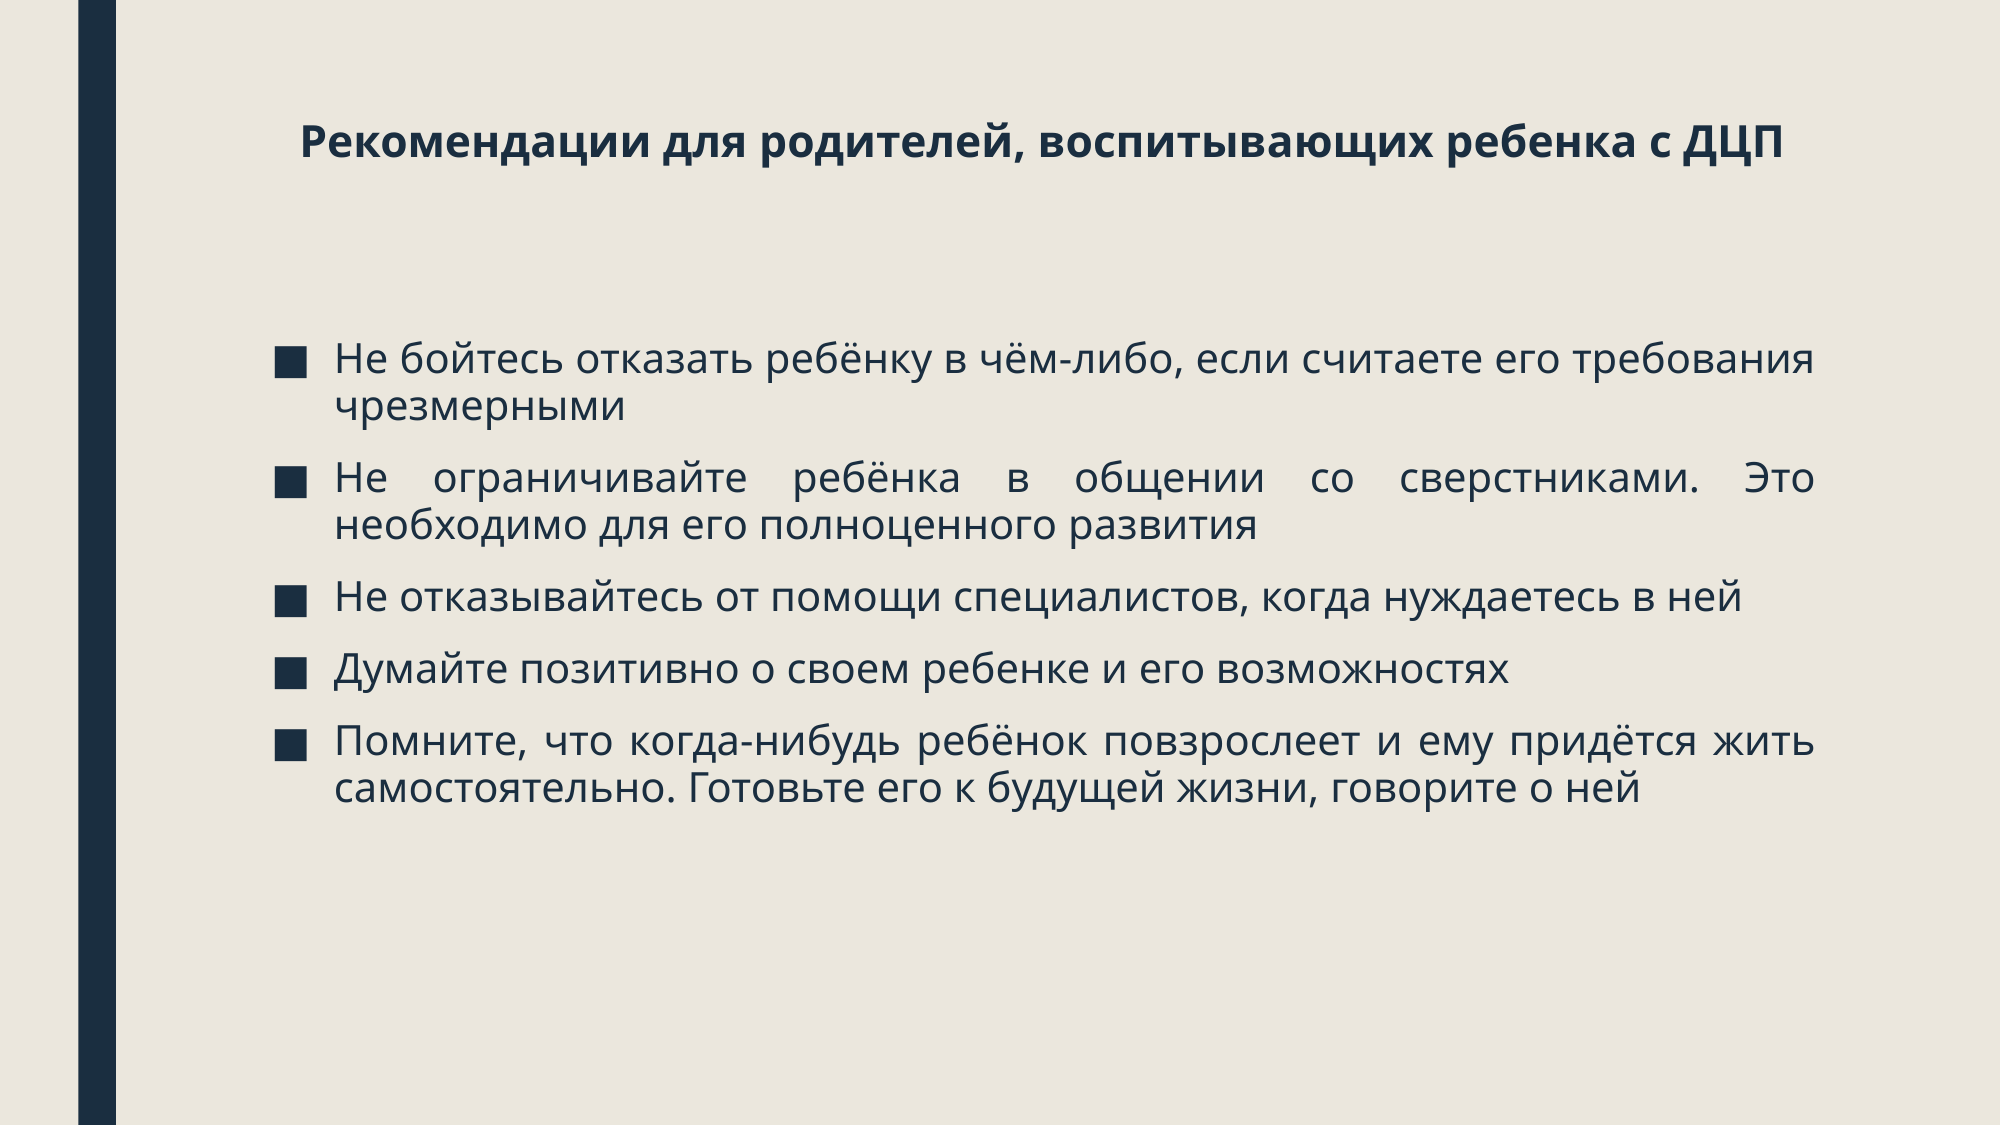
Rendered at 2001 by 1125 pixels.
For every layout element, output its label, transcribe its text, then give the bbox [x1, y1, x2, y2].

title Рекомендации для родителей, воспитывающих ребенка с ДЦП [225, 112, 1862, 214]
list Не бойтесь отказать ребёнку в чём-либо, если считаете его требования чрезмерными Не ограничивайте ребёнка в общении со сверстниками. Это необходимо для его полноценного развития Не отказывайтесь от помощи специалистов, когда нуждаетесь в ней Думайте позитивно о своем ребенке и его возможностях Помните, что когда-нибудь ребёнок повзрослеет и ему придётся жить самостоятельно. Готовьте его к будущей жизни, говорите о ней [255, 253, 1831, 872]
